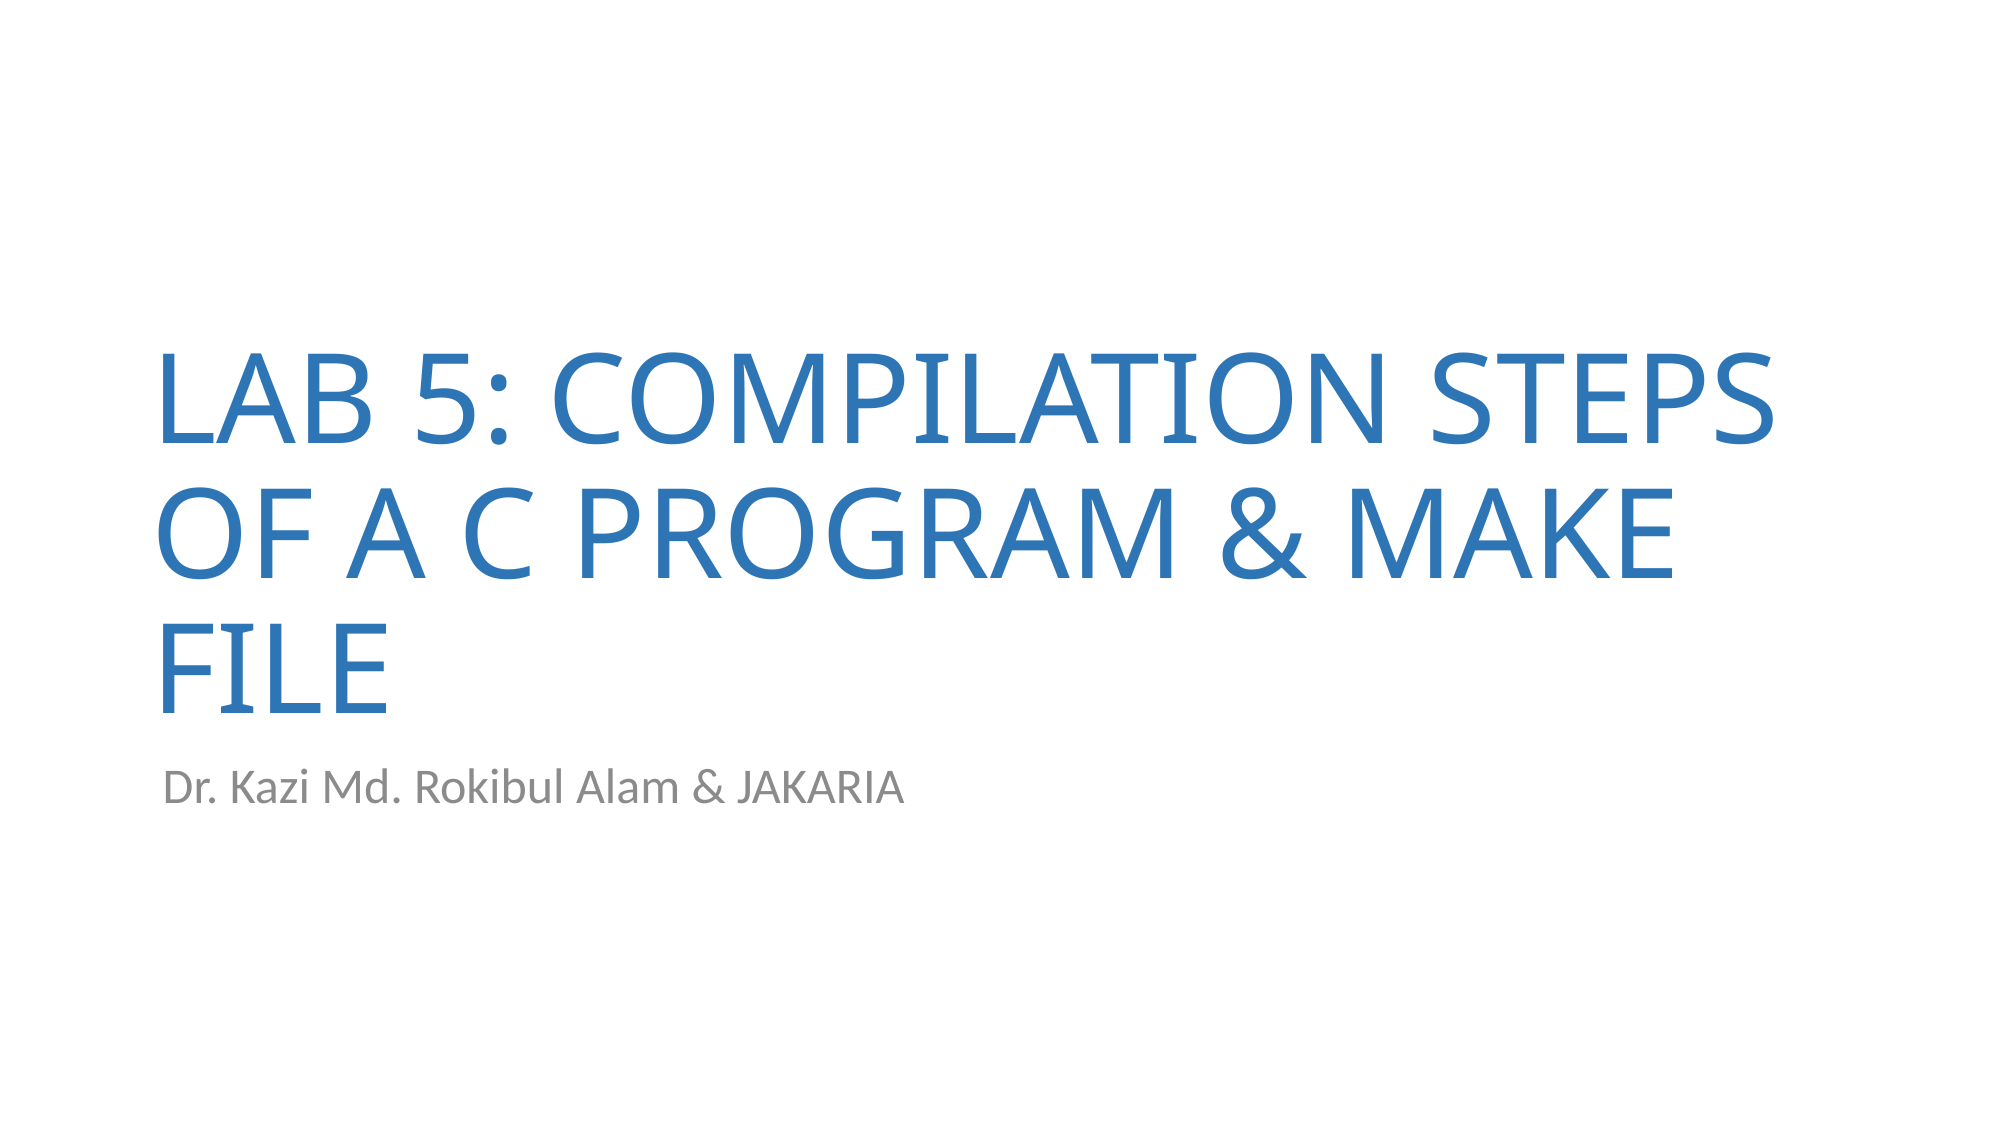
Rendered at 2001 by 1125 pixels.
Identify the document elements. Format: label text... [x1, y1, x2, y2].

title LAB 5: COMPILATION STEPS OF A C PROGRAM & MAKE FILE [136, 280, 1862, 749]
list Dr. Kazi Md. Rokibul Alam & JAKARIA [136, 752, 1862, 999]
